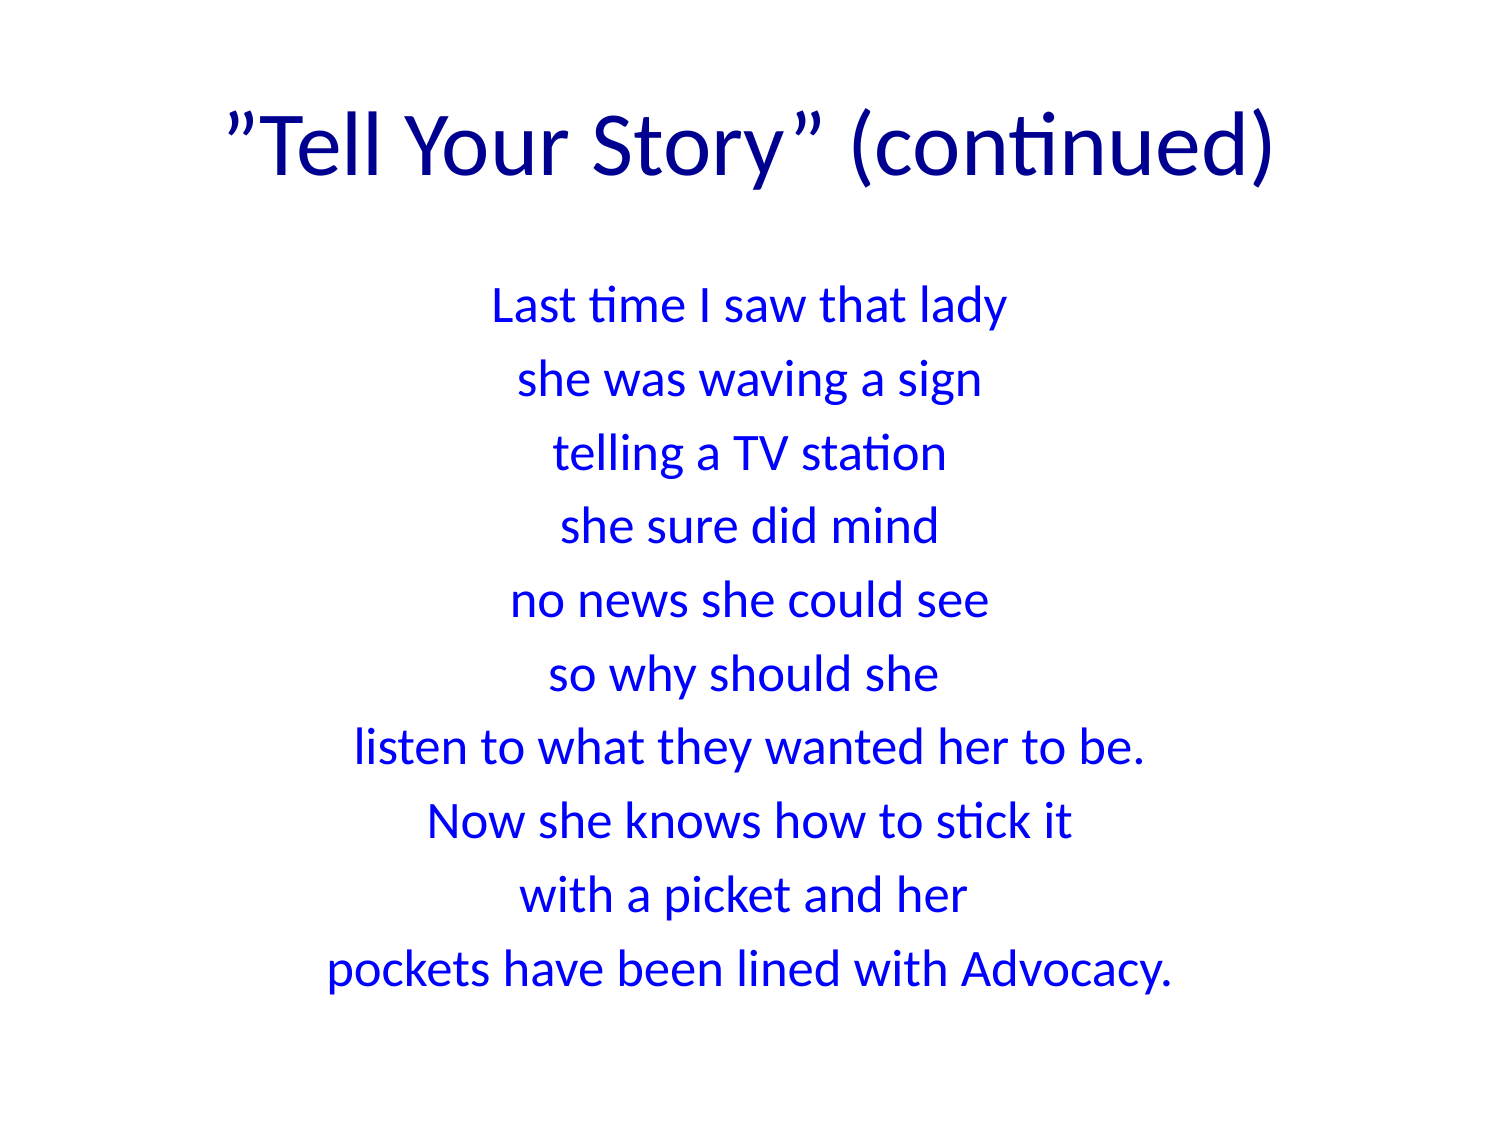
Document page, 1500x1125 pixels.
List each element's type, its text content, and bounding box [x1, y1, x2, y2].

list Last time I saw that lady she was waving a sign telling a TV station she sure did mind no news she could see so why should she listen to what they wanted her to be. Now she knows how to stick it with a picket and her pockets have been lined with Advocacy. [74, 262, 1426, 1006]
title ”Tell Your Story” (continued) [74, 44, 1426, 233]
